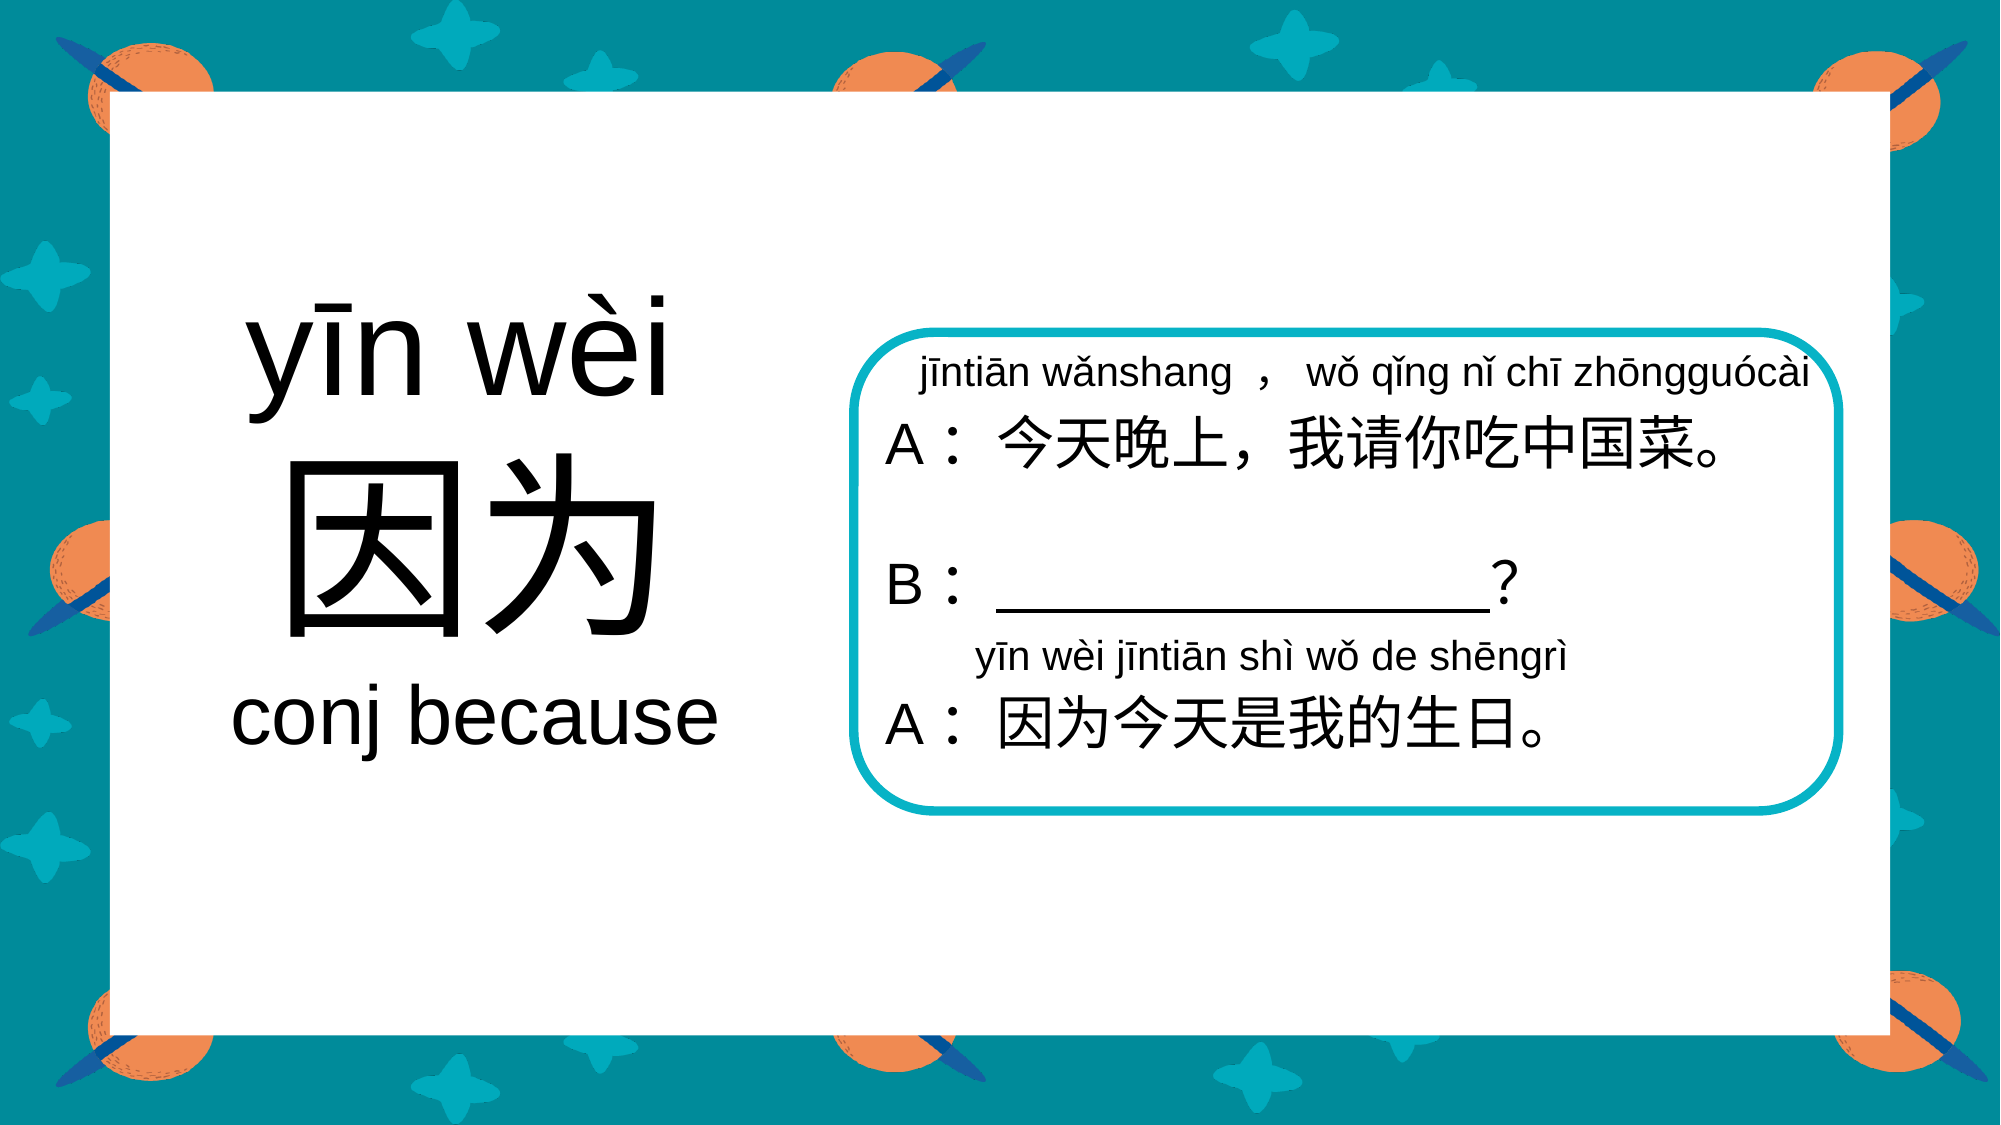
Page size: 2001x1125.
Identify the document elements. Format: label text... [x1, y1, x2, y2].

text_box yīn wèi [230, 250, 689, 431]
text_box [853, 337, 1840, 812]
picture [0, 0, 2000, 1125]
text_box 因为 conj because [122, 413, 862, 769]
text_box A：今天晚上，我请你吃中国菜。 B： ？ A：因为今天是我的生日。 [870, 399, 1809, 764]
text_box yīn wèi jīntiān shì wǒ de shēngrì [960, 621, 1596, 686]
text_box [905, 331, 1788, 337]
text_box jīntiān wǎnshang ，wǒ qǐng nǐ chī zhōngguócài [904, 337, 1837, 402]
